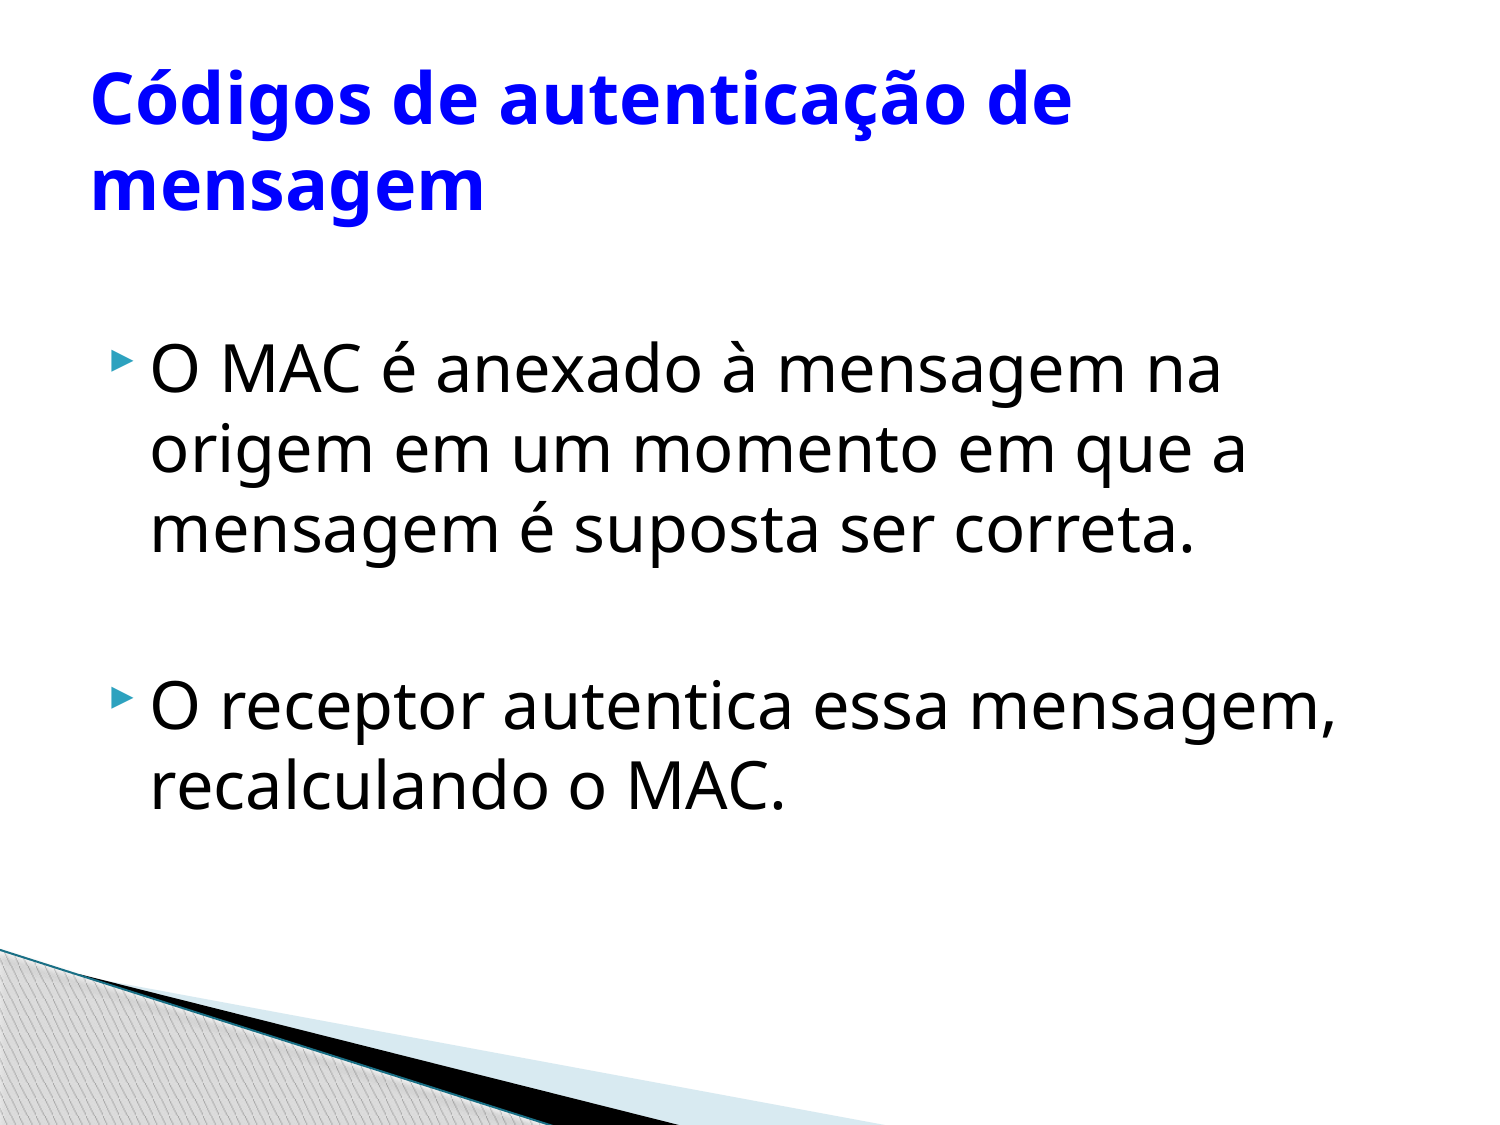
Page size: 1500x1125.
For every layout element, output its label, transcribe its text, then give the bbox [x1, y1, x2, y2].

title Códigos de autenticação de mensagem [75, 45, 1425, 233]
list O MAC é anexado à mensagem na origem em um momento em que a mensagem é suposta ser correta. O receptor autentica essa mensagem, recalculando o MAC. [75, 243, 1425, 986]
